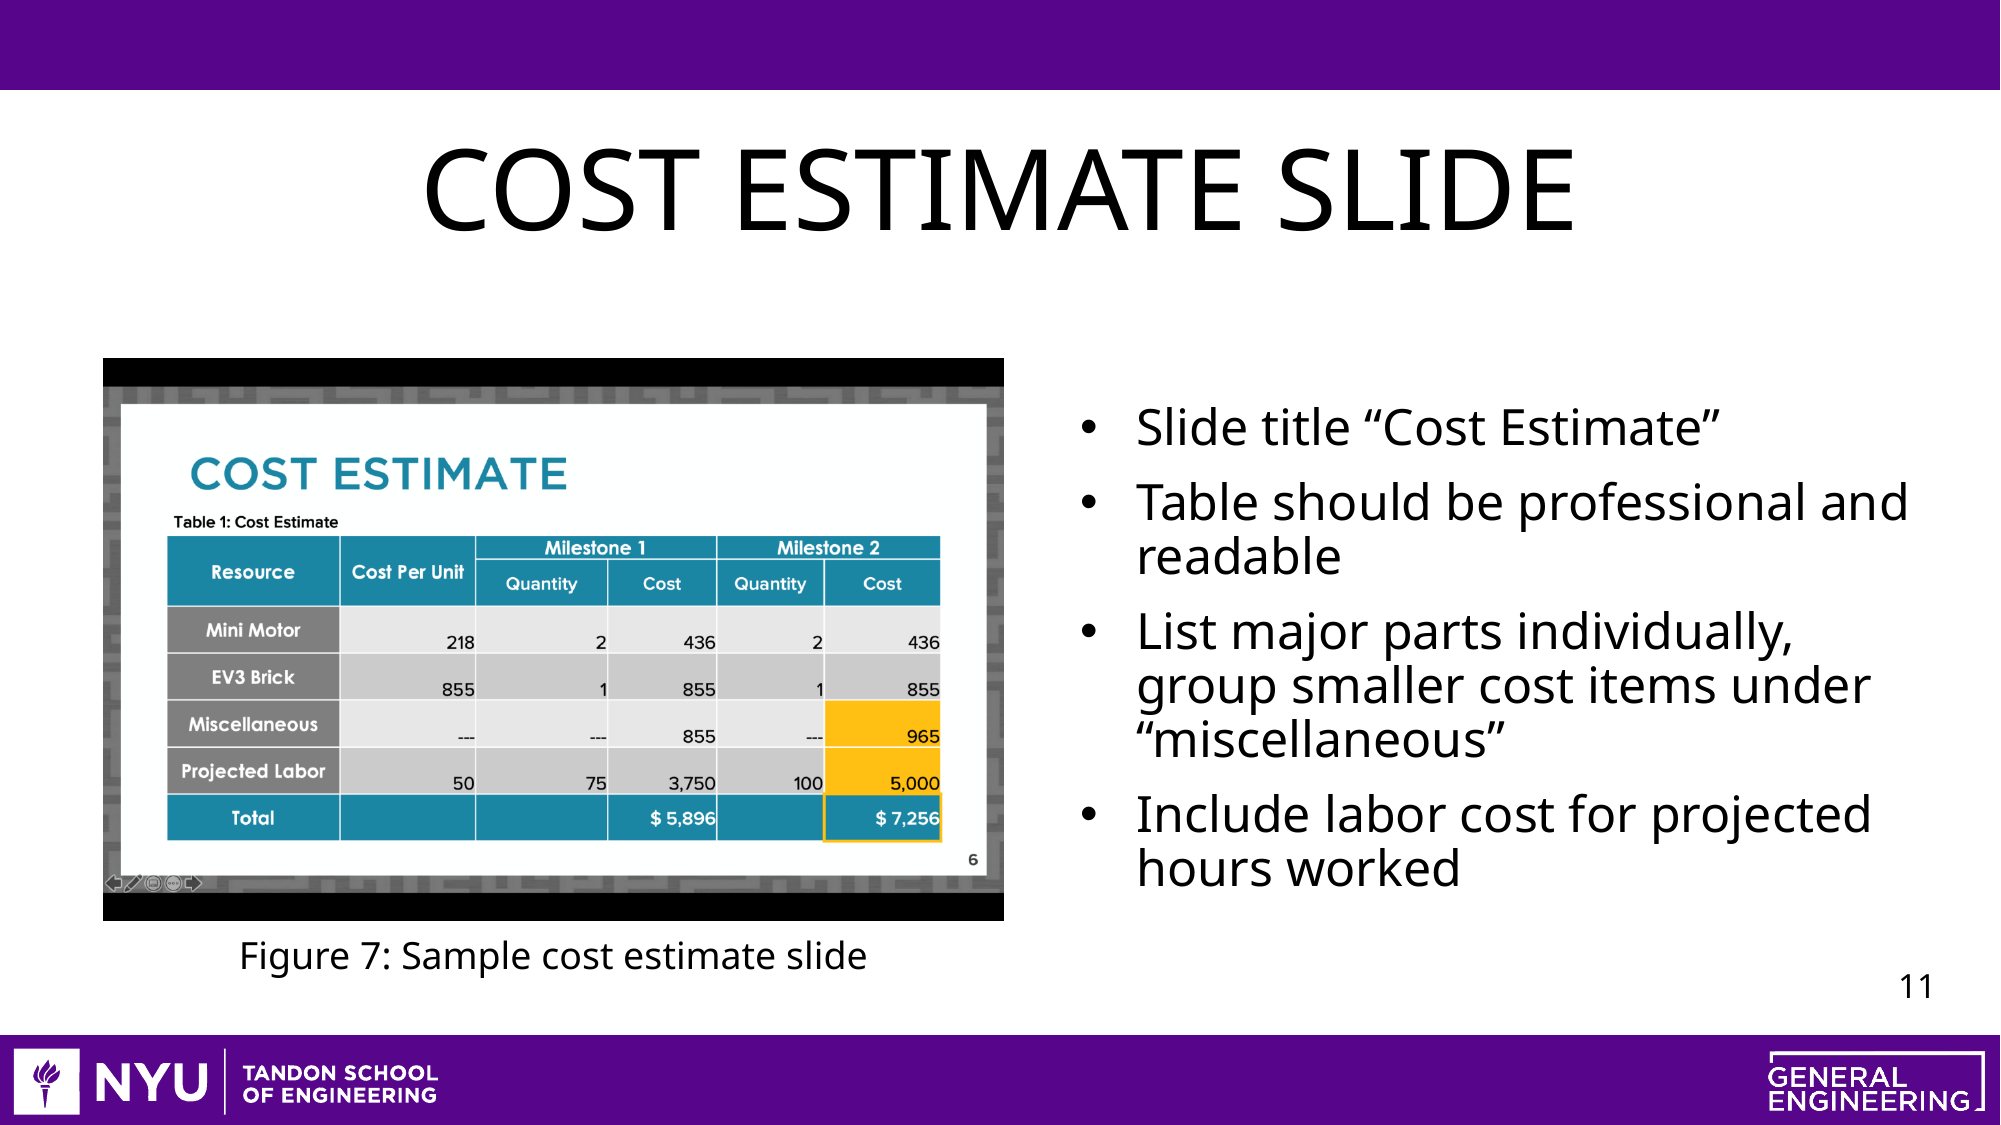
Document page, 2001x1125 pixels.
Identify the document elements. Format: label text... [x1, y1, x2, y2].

text_box [0, 0, 2000, 91]
picture [103, 358, 1004, 921]
picture [1768, 1051, 1985, 1111]
text_box [0, 1034, 2000, 1125]
subtitle Slide title “Cost Estimate” Table should be professional and readable List major parts individually, group smaller cost items under “miscellaneous” Include labor cost for projected hours worked [1064, 328, 1941, 972]
text_box [1087, 370, 2000, 915]
picture [13, 1048, 438, 1115]
text_box Figure 7: Sample cost estimate slide [224, 924, 884, 985]
text_box COST ESTIMATE SLIDE [92, 103, 1908, 262]
text_box 11 [1802, 958, 1951, 1013]
